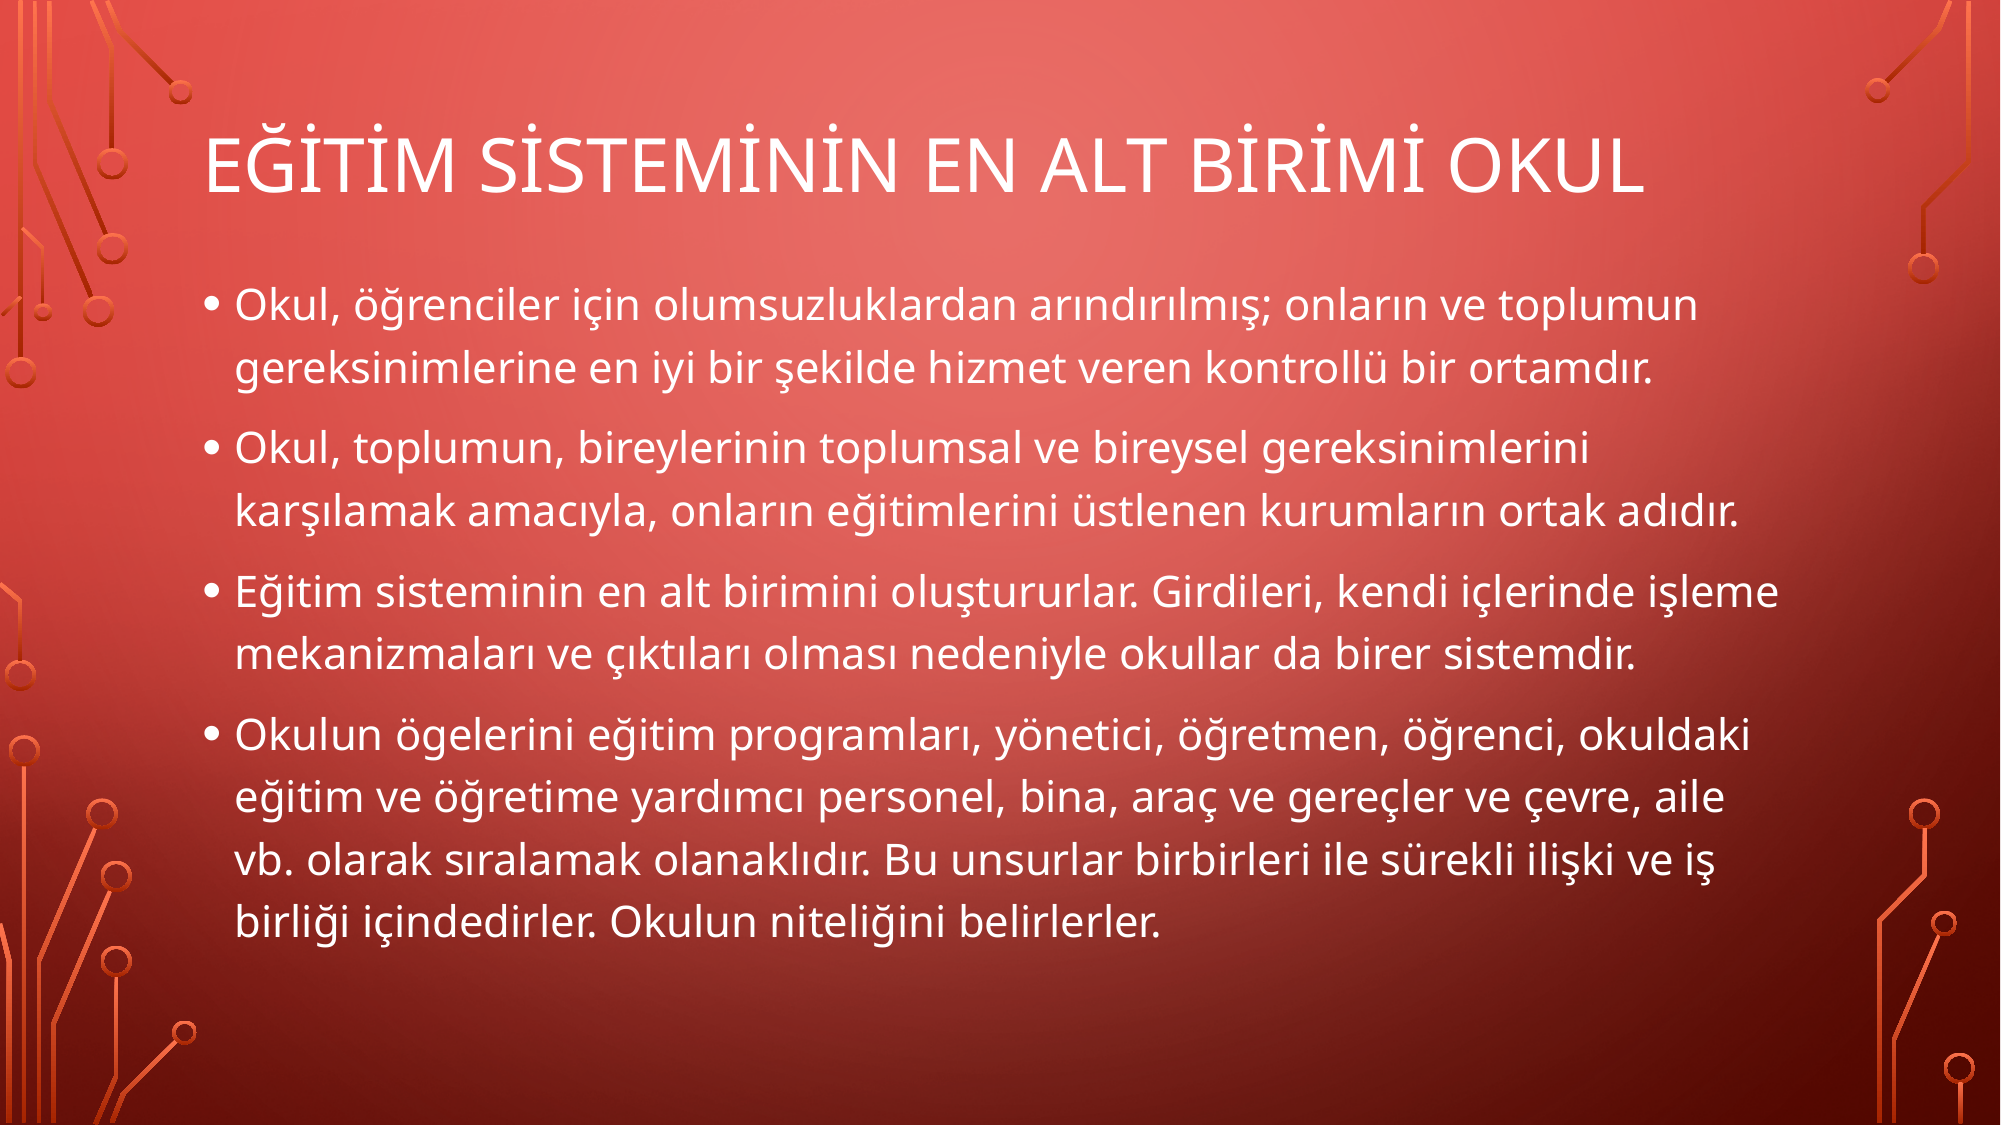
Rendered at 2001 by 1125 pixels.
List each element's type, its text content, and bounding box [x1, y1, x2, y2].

title Eğitim sisteminin en alt birimi okul [187, 101, 1813, 236]
list Okul, öğrenciler için olumsuzluklardan arındırılmış; onların ve toplumun gereksinimlerine en iyi bir şekilde hizmet veren kontrollü bir ortamdır. Okul, toplumun, bireylerinin toplumsal ve bireysel gereksinimlerini karşılamak amacıyla, onların eğitimlerini üstlenen kurumların ortak adıdır. Eğitim sisteminin en alt birimini oluştururlar. Girdileri, kendi içlerinde işleme mekanizmaları ve çıktıları olması nedeniyle okullar da birer sistemdir. Okulun ögelerini eğitim programları, yönetici, öğretmen, öğrenci, okuldaki eğitim ve öğretime yardımcı personel, bina, araç ve gereçler ve çevre, aile vb. olarak sıralamak olanaklıdır. Bu unsurlar birbirleri ile sürekli ilişki ve iş birliği içindedirler. Okulun niteliğini belirlerler. [187, 259, 1813, 1025]
